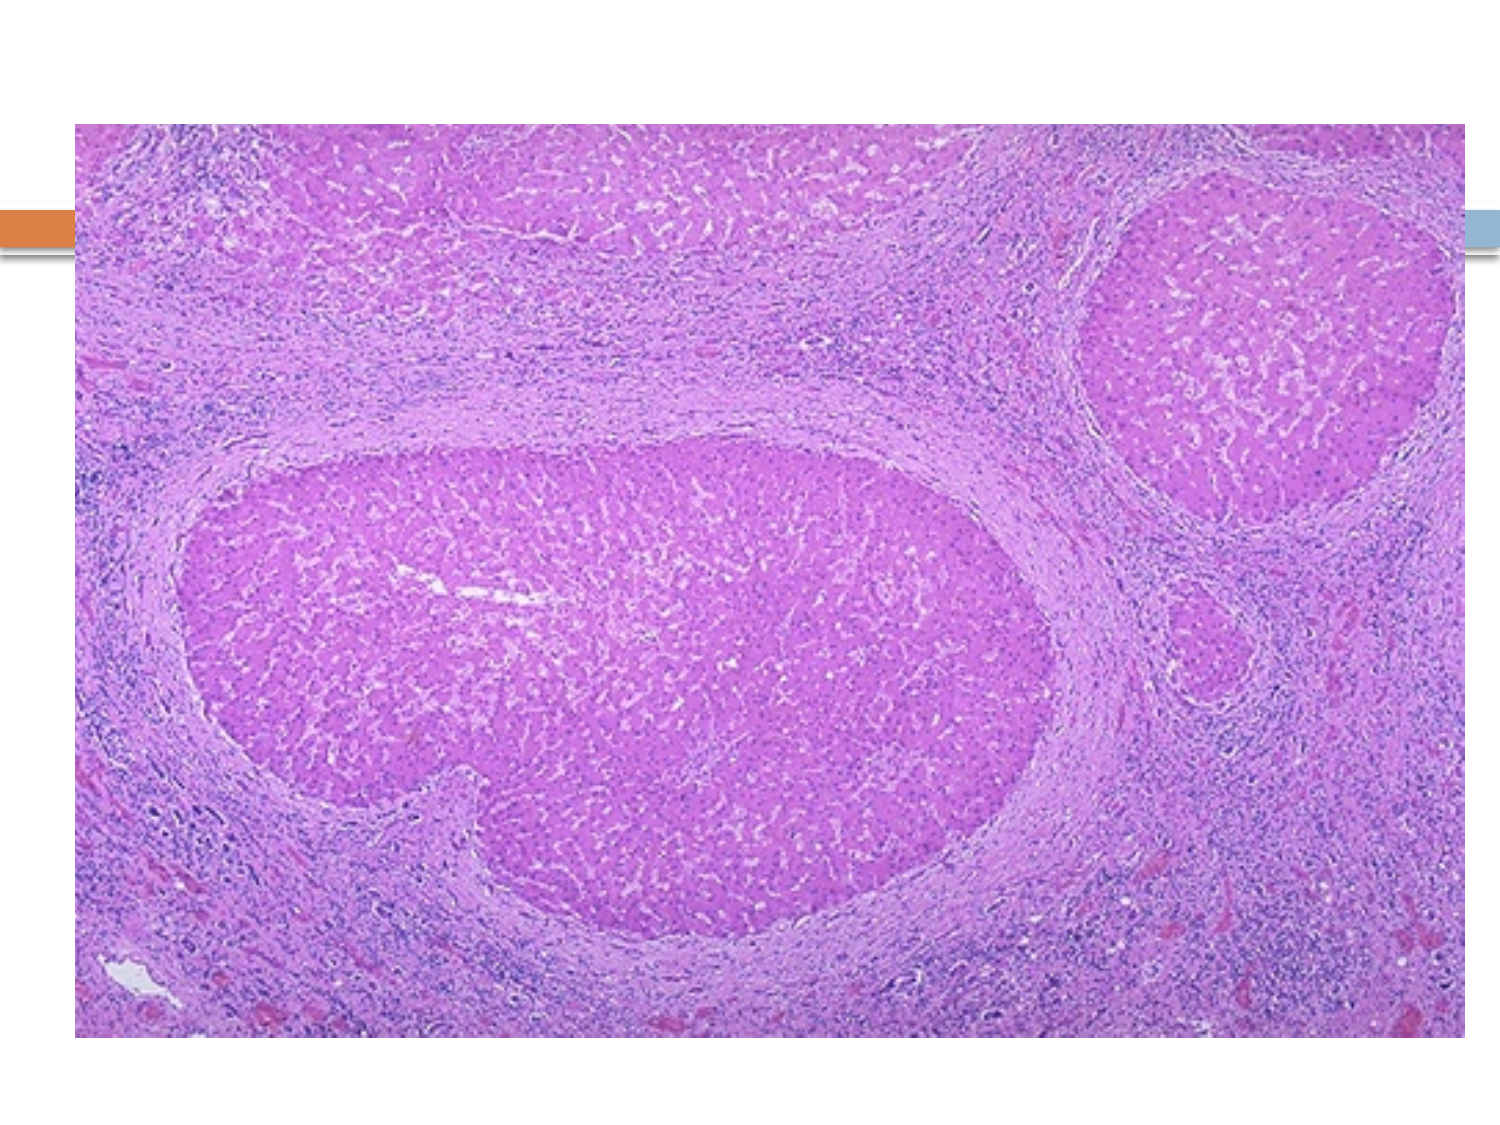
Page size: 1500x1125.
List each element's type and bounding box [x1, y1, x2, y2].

picture [74, 124, 1465, 1038]
